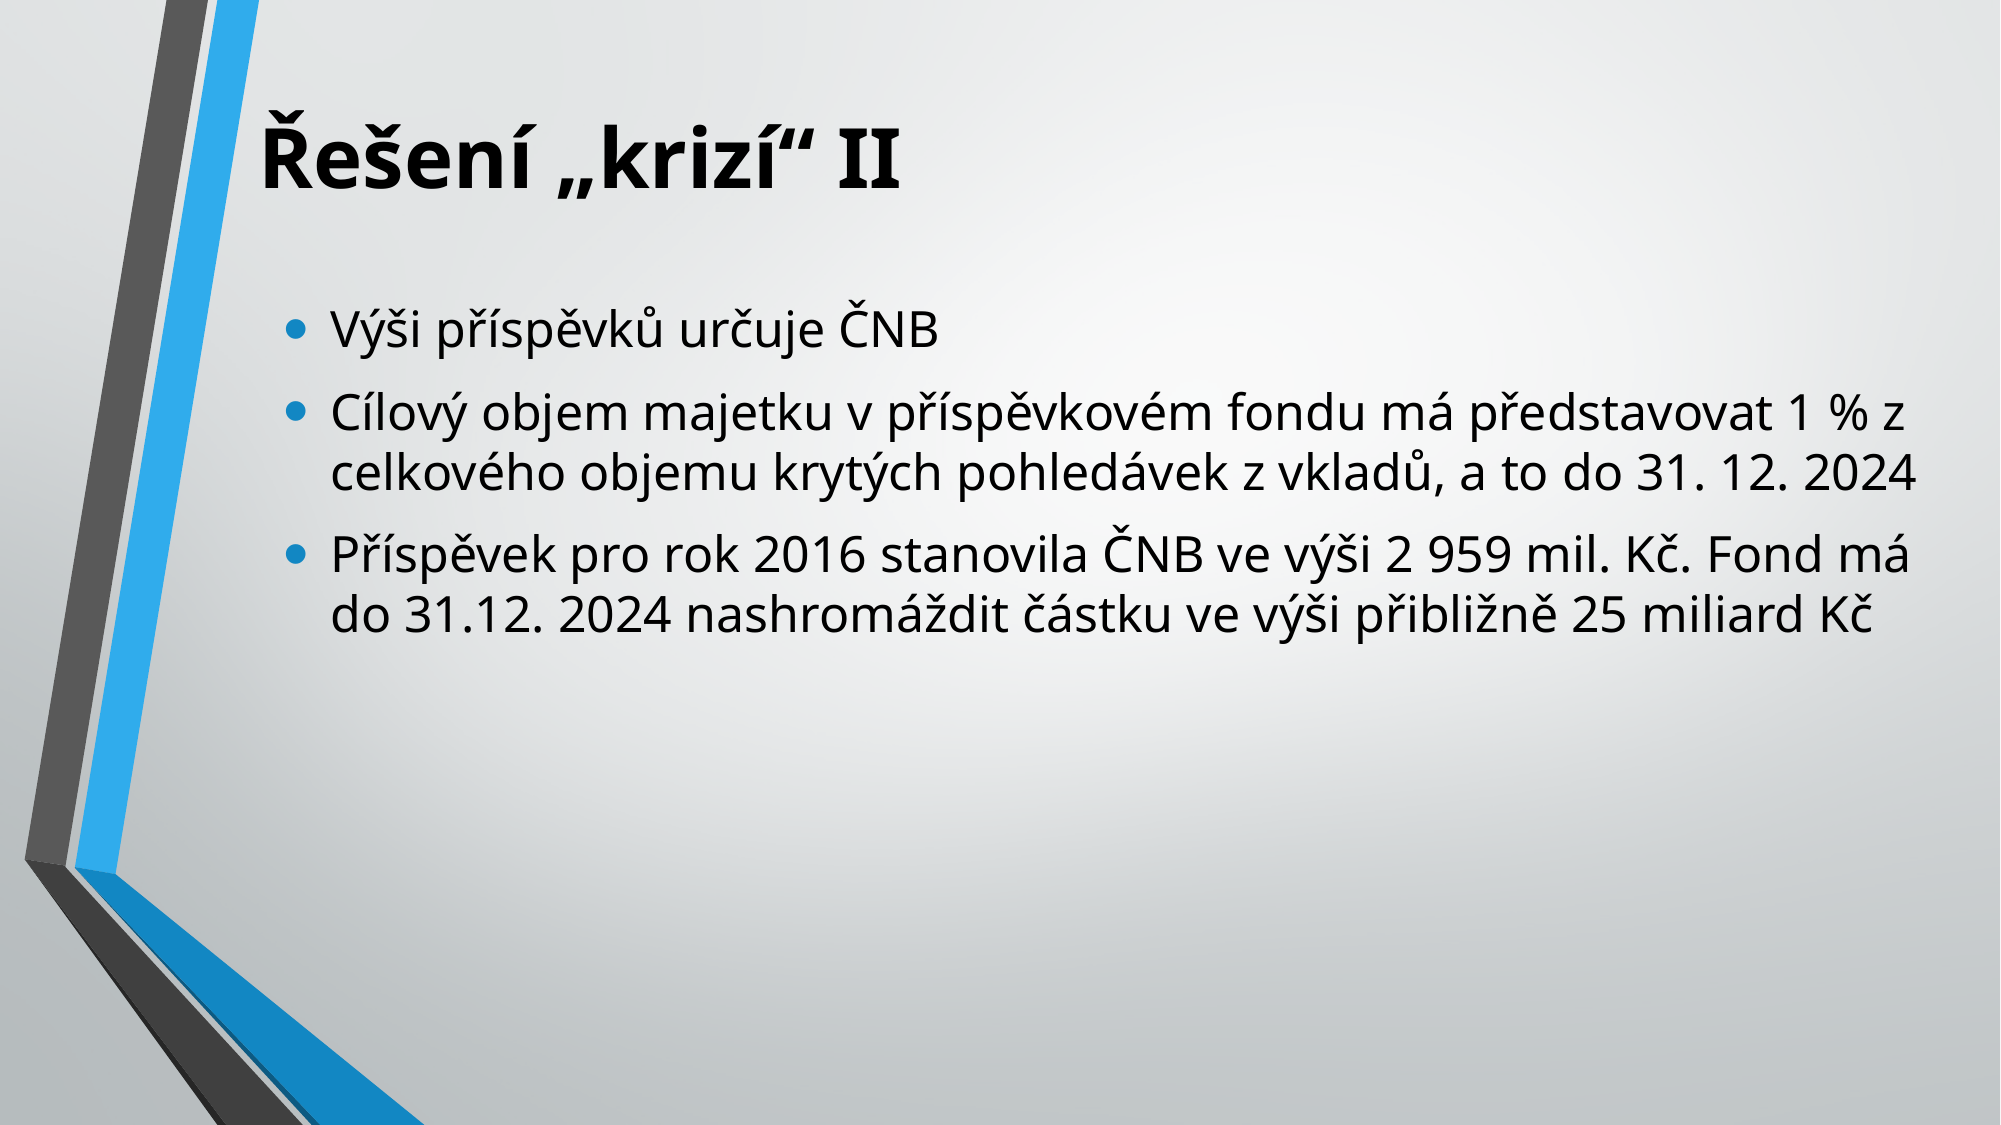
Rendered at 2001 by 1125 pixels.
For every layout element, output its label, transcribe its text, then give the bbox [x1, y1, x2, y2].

list [243, 265, 1923, 1100]
title Řešení „krizí“ II [243, 59, 1887, 252]
text_box Výši příspěvků určuje ČNB Cílový objem majetku v příspěvkovém fondu má představovat 1 % z celkového objemu krytých pohledávek z vkladů, a to do 31. 12. 2024 Příspěvek pro rok 2016 stanovila ČNB ve výši 2 959 mil. Kč. Fond má do 31.12. 2024 nashromáždit částku ve výši přibližně 25 miliard Kč [268, 290, 1948, 890]
